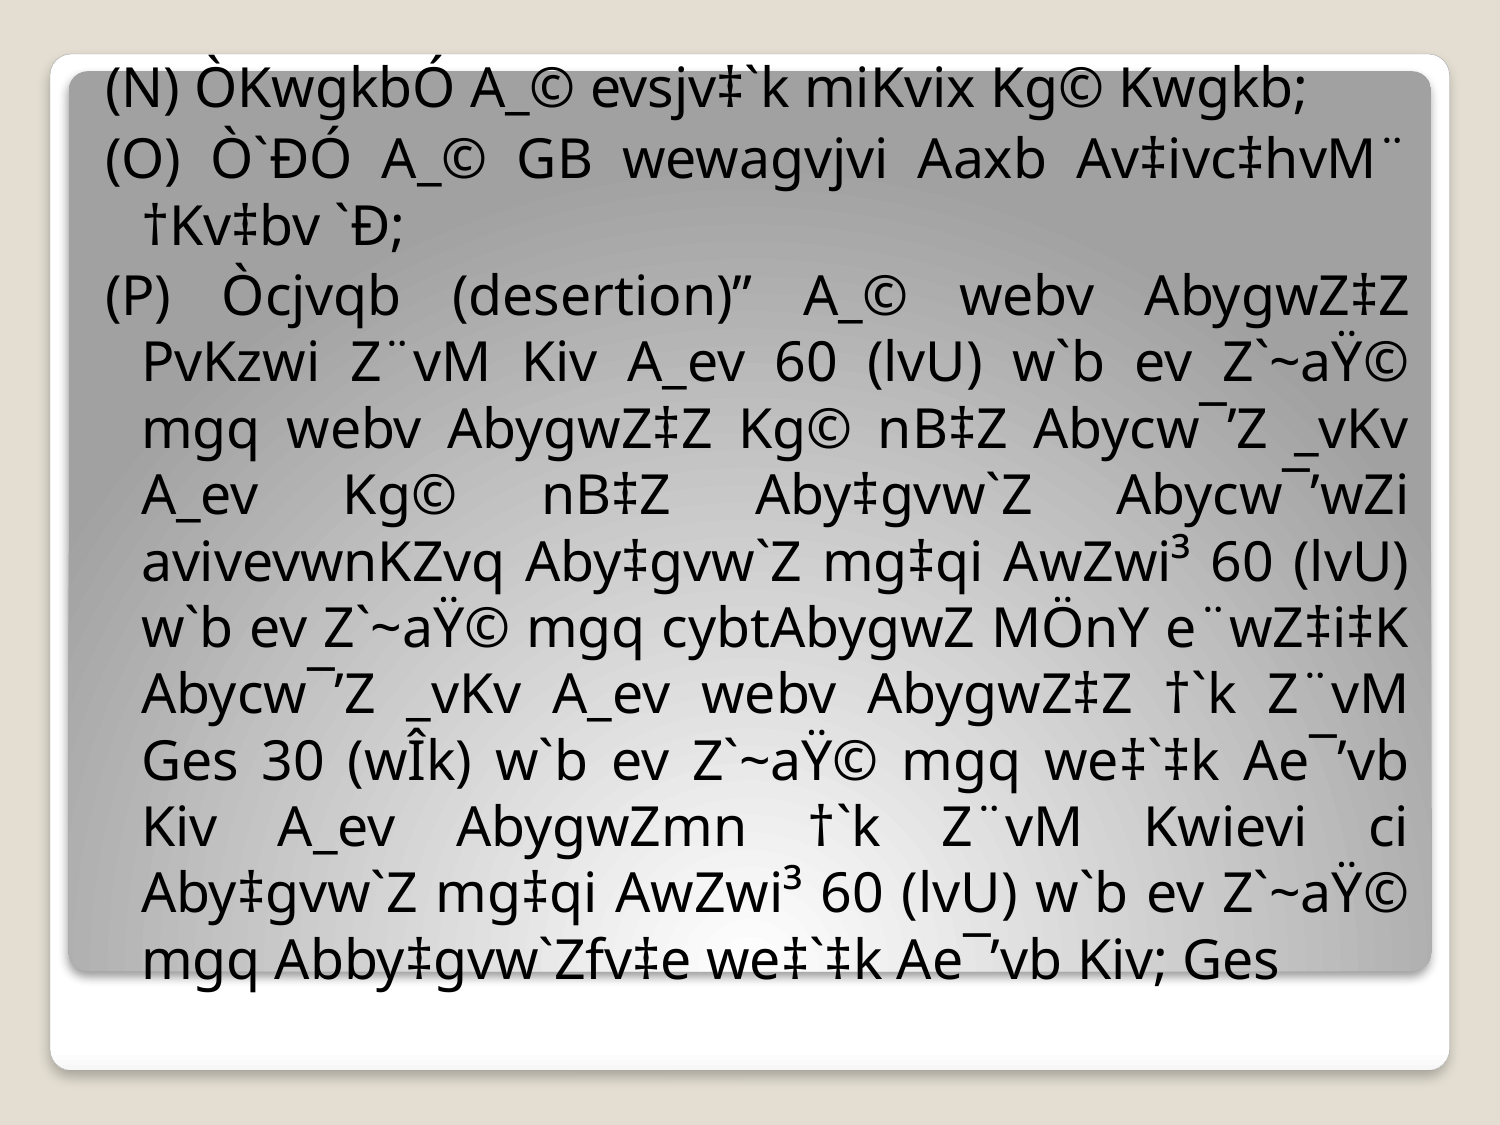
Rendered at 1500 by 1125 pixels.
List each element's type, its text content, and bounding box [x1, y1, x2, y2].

list (N) ÒKwgkbÓ A_© evsjv‡`k miKvix Kg© Kwgkb; (O) Ò`ÐÓ A_© GB wewagvjvi Aaxb Av‡ivc‡hvM¨ †Kv‡bv `Ð; (P) Òcjvqb (desertion)” A_© webv AbygwZ‡Z PvKzwi Z¨vM Kiv A_ev 60 (lvU) w`b ev Z`~aŸ© mgq webv AbygwZ‡Z Kg© nB‡Z Abycw¯’Z _vKv A_ev Kg© nB‡Z Aby‡gvw`Z Abycw¯’wZi avivevwnKZvq Aby‡gvw`Z mg‡qi AwZwi³ 60 (lvU) w`b ev Z`~aŸ© mgq cybtAbygwZ MÖnY e¨wZ‡i‡K Abycw¯’Z _vKv A_ev webv AbygwZ‡Z †`k Z¨vM Ges 30 (wÎk) w`b ev Z`~aŸ© mgq we‡`‡k Ae¯’vb Kiv A_ev AbygwZmn †`k Z¨vM Kwievi ci Aby‡gvw`Z mg‡qi AwZwi³ 60 (lvU) w`b ev Z`~aŸ© mgq Abby‡gvw`Zfv‡e we‡`‡k Ae¯’vb Kiv; Ges [75, 37, 1425, 1063]
